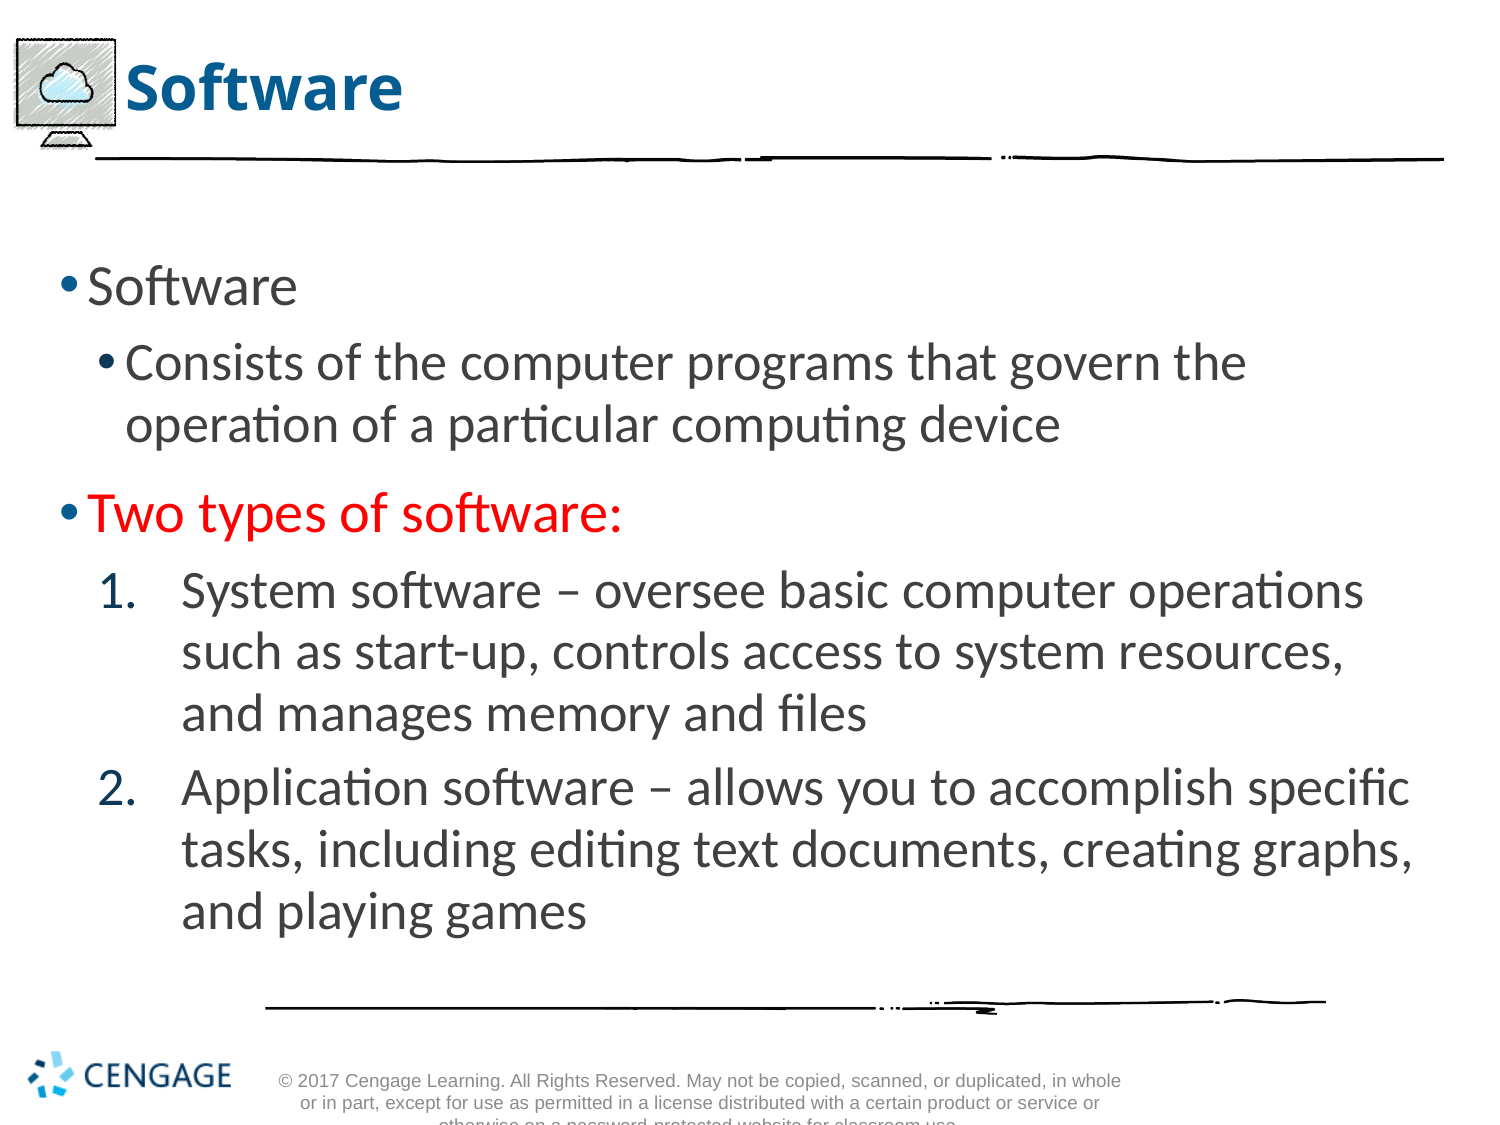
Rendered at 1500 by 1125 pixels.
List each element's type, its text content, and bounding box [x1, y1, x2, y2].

picture [13, 36, 117, 151]
picture [7, 1037, 244, 1111]
title Software [125, 58, 1442, 124]
picture [95, 155, 1444, 163]
list Software Consists of the computer programs that govern the operation of a particular computing device Two types of software: System software – oversee basic computer operations such as start-up, controls access to system resources, and manages memory and files Application software – allows you to accomplish specific tasks, including editing text documents, creating graphs, and playing games [59, 252, 1441, 949]
picture [265, 999, 1326, 1015]
footer © 2017 Cengage Learning. All Rights Reserved. May not be copied, scanned, or duplicated, in whole or in part, except for use as permitted in a license distributed with a certain product or service or otherwise on a password-protected website for classroom use. [262, 1079, 1138, 1125]
